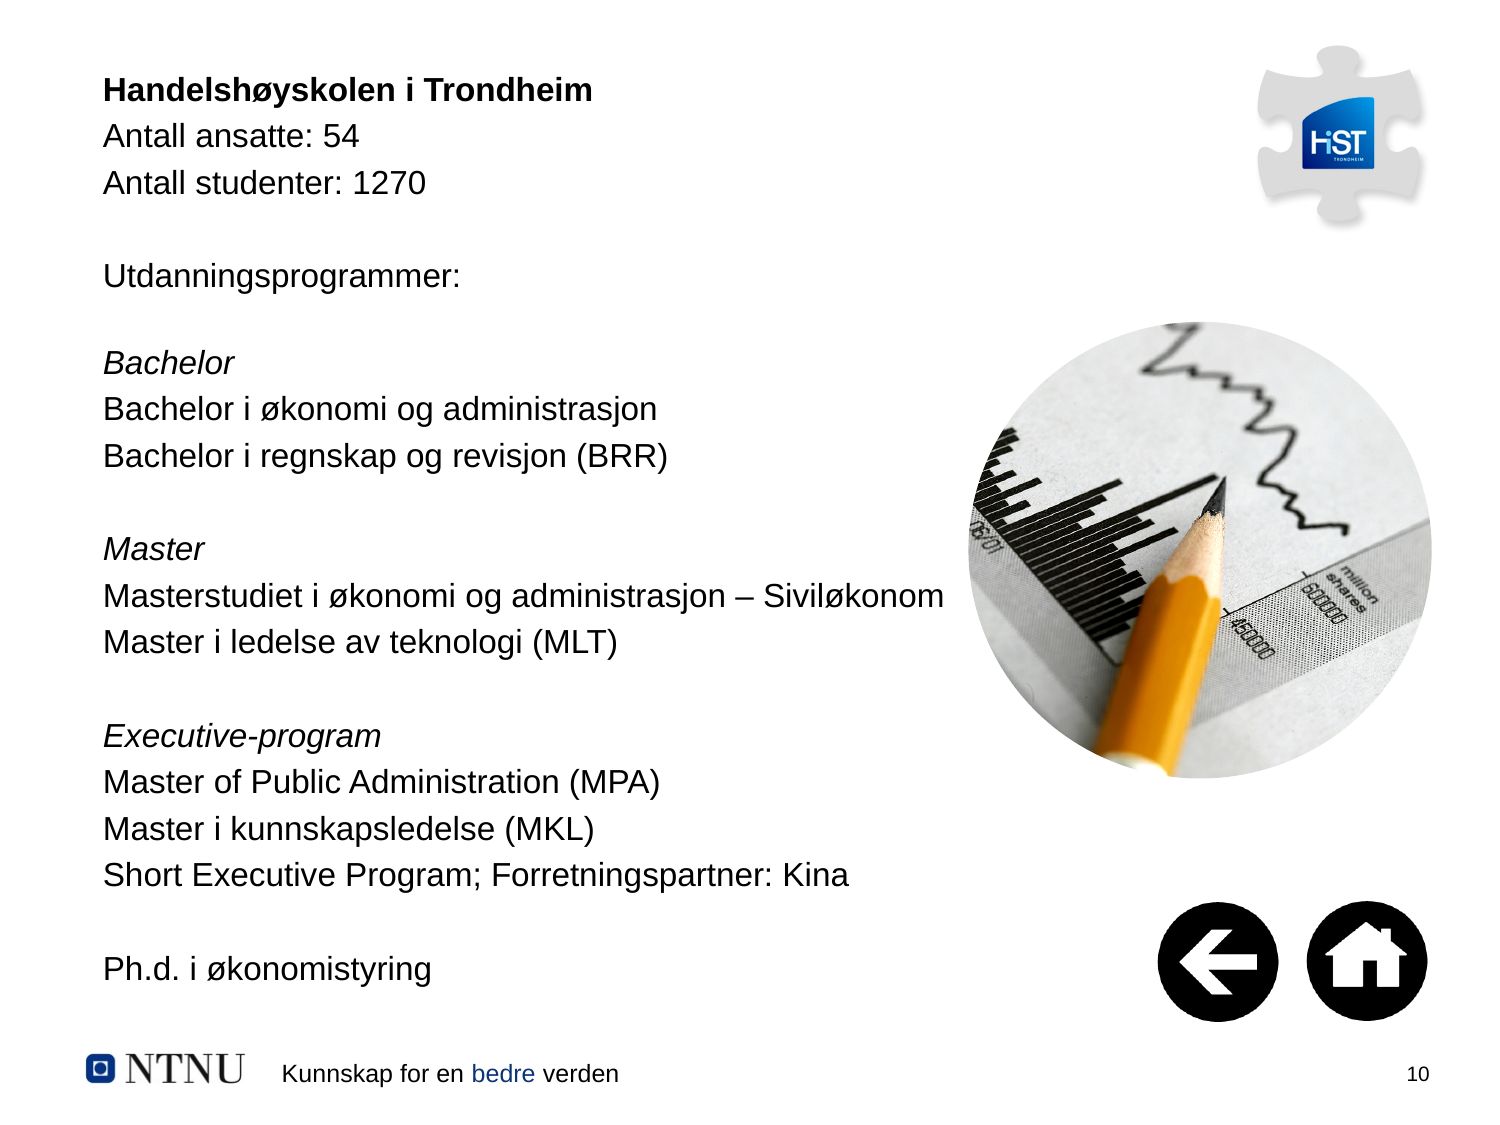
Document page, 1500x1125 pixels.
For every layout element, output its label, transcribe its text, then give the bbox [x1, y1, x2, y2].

picture [968, 321, 1432, 779]
picture [85, 1053, 246, 1084]
picture [1298, 894, 1434, 1029]
list Handelshøyskolen i Trondheim Antall ansatte: 54 Antall studenter: 1270 Utdanningsprogrammer: Bachelor Bachelor i økonomi og administrasjon Bachelor i regnskap og revisjon (BRR) Master Masterstudiet i økonomi og administrasjon – Siviløkonom Master i ledelse av teknologi (MLT) Executive-program Master of Public Administration (MPA) Master i kunnskapsledelse (MKL) Short Executive Program; Forretningspartner: Kina Ph.d. i økonomistyring [87, 60, 1225, 728]
picture [1242, 35, 1434, 240]
picture [1149, 895, 1285, 1029]
